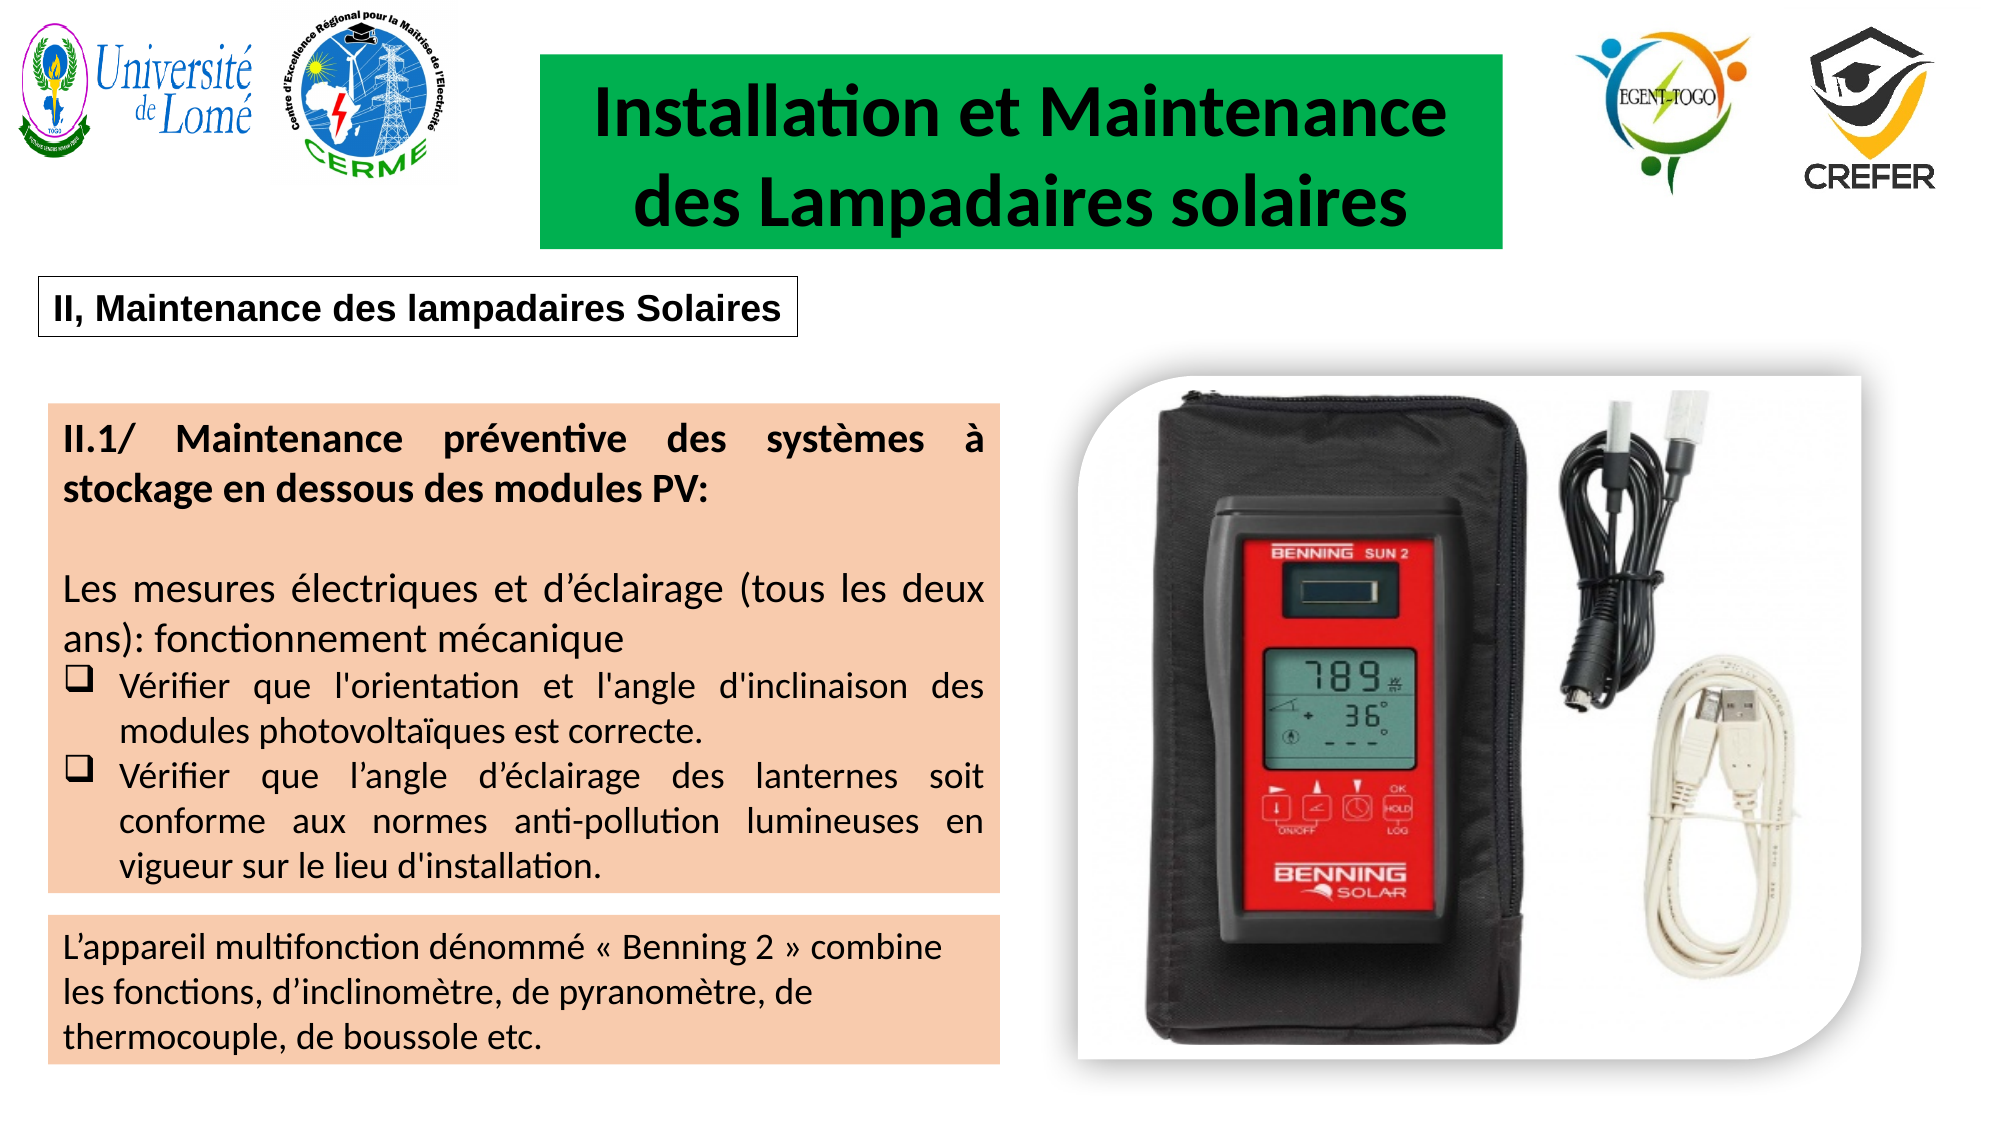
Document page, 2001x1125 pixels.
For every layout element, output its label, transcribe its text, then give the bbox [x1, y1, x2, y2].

picture [1085, 383, 1855, 1053]
text_box II.1/ Maintenance préventive des systèmes à stockage en dessous des modules PV: Les mesures électriques et d’éclairage (tous les deux ans): fonctionnement mécanique Vérifier que l'orientation et l'angle d'inclinaison des modules photovoltaïques est correcte. Vérifier que l’angle d’éclairage des lanternes soit conforme aux normes anti-pollution lumineuses en vigueur sur le lieu d'installation. [48, 403, 1000, 894]
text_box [1554, 0, 1981, 223]
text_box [0, 0, 458, 185]
text_box Installation et Maintenance des Lampadaires solaires [540, 54, 1503, 250]
text_box II, Maintenance des lampadaires Solaires [38, 276, 798, 337]
text_box L’appareil multifonction dénommé « Benning 2 » combine les fonctions, d’inclinomètre, de pyranomètre, de thermocouple, de boussole etc. [48, 914, 1000, 1065]
